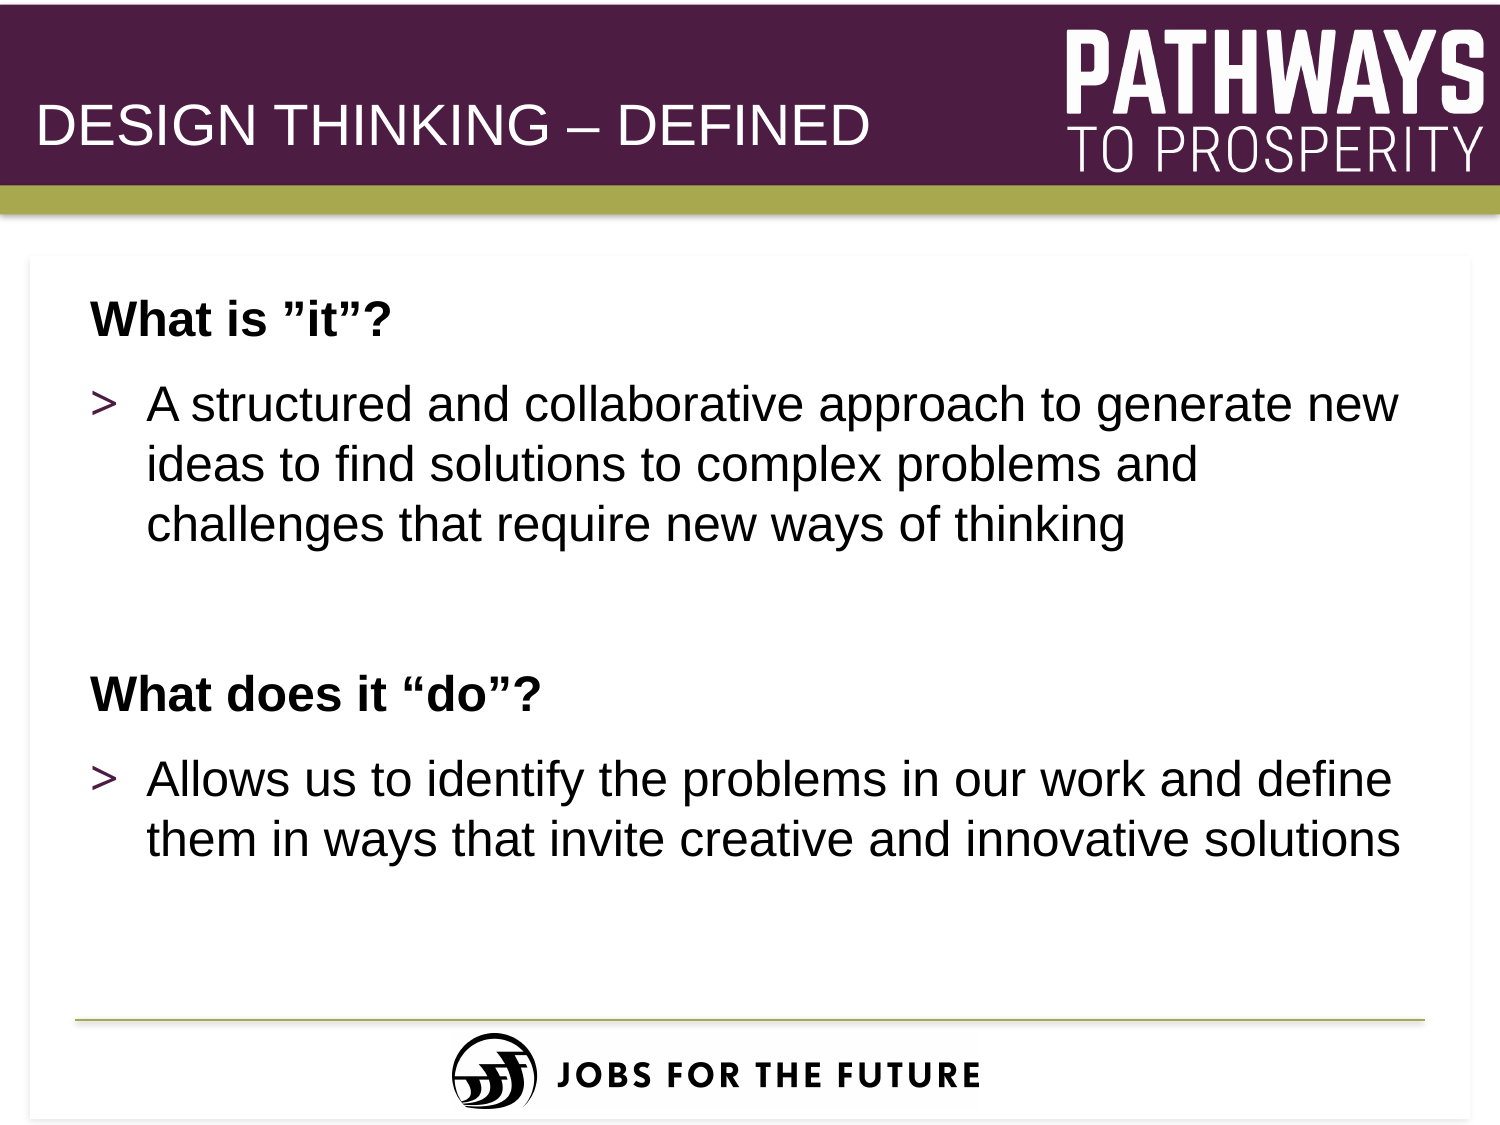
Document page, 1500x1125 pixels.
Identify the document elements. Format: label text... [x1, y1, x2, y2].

picture [1050, 18, 1500, 184]
picture [452, 1033, 979, 1109]
list What is ”it”? A structured and collaborative approach to generate new ideas to find solutions to complex problems and challenges that require new ways of thinking What does it “do”? Allows us to identify the problems in our work and define them in ways that invite creative and innovative solutions [75, 279, 1425, 982]
title Design thinking – defined [20, 79, 994, 181]
